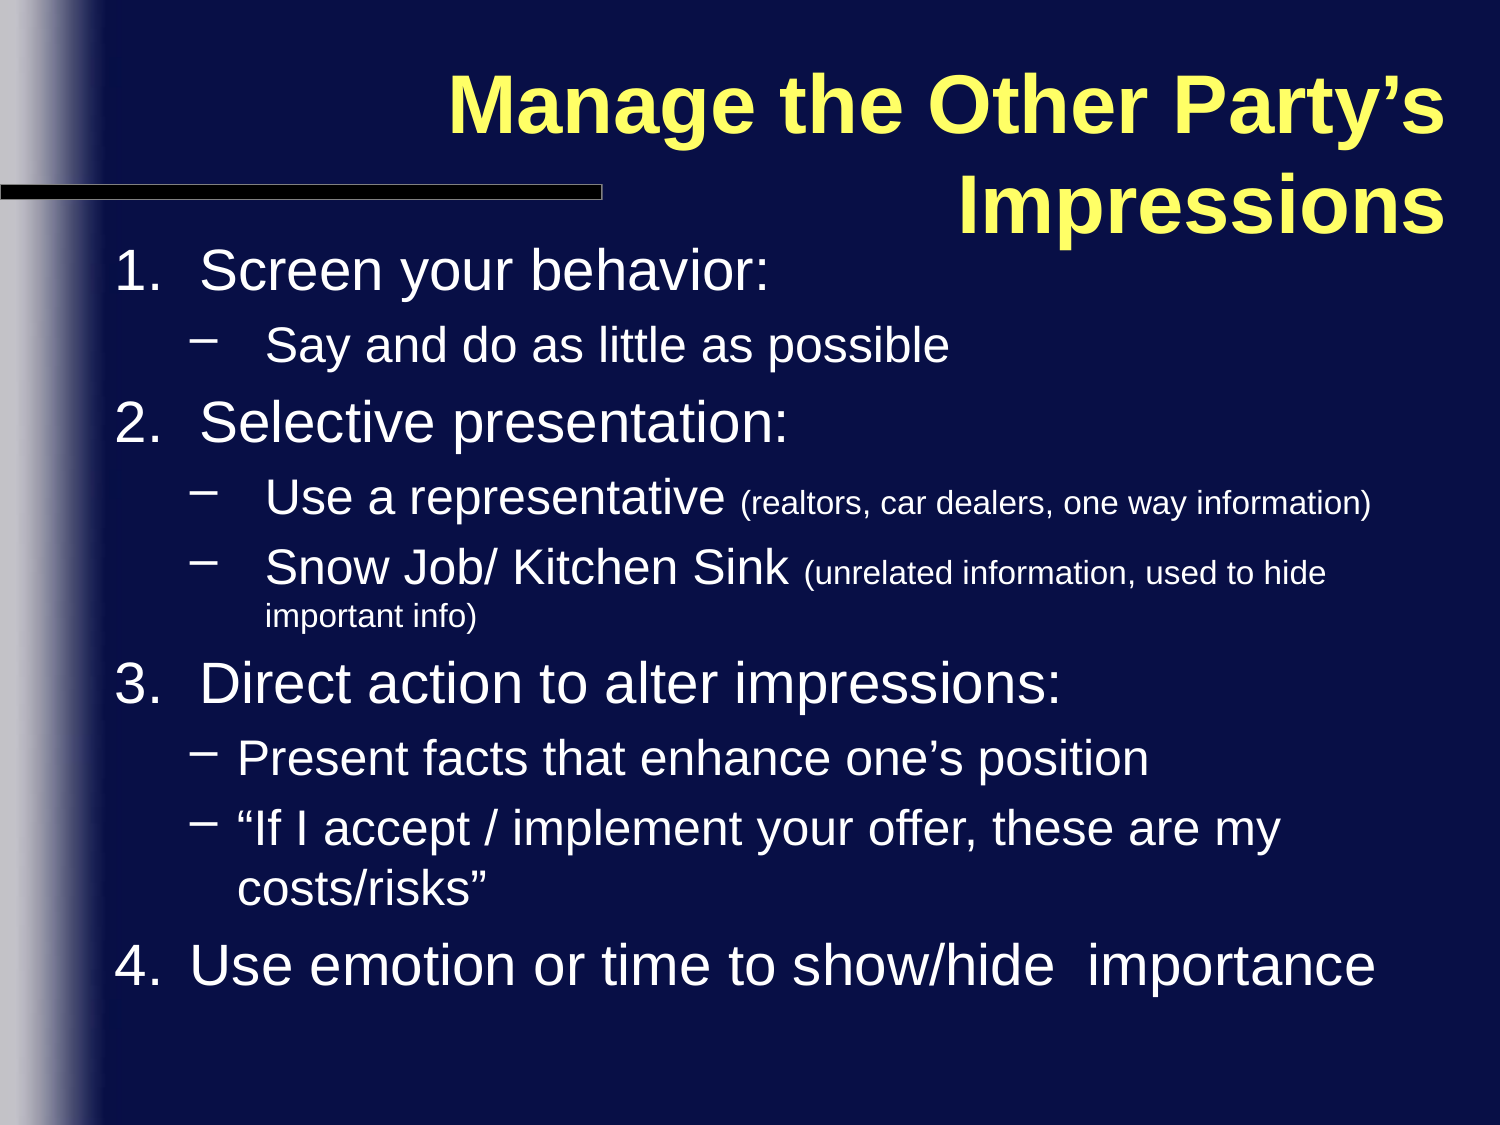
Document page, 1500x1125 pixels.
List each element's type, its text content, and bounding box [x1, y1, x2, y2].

picture [0, 0, 1500, 1125]
list Screen your behavior: Say and do as little as possible Selective presentation: Use a representative (realtors, car dealers, one way information) Snow Job/ Kitchen Sink (unrelated information, used to hide important info) Direct action to alter impressions: Present facts that enhance one’s position “If I accept / implement your offer, these are my costs/risks” Use emotion or time to show/hide importance [99, 224, 1451, 876]
title Manage the Other Party’s Impressions [137, 62, 1463, 238]
